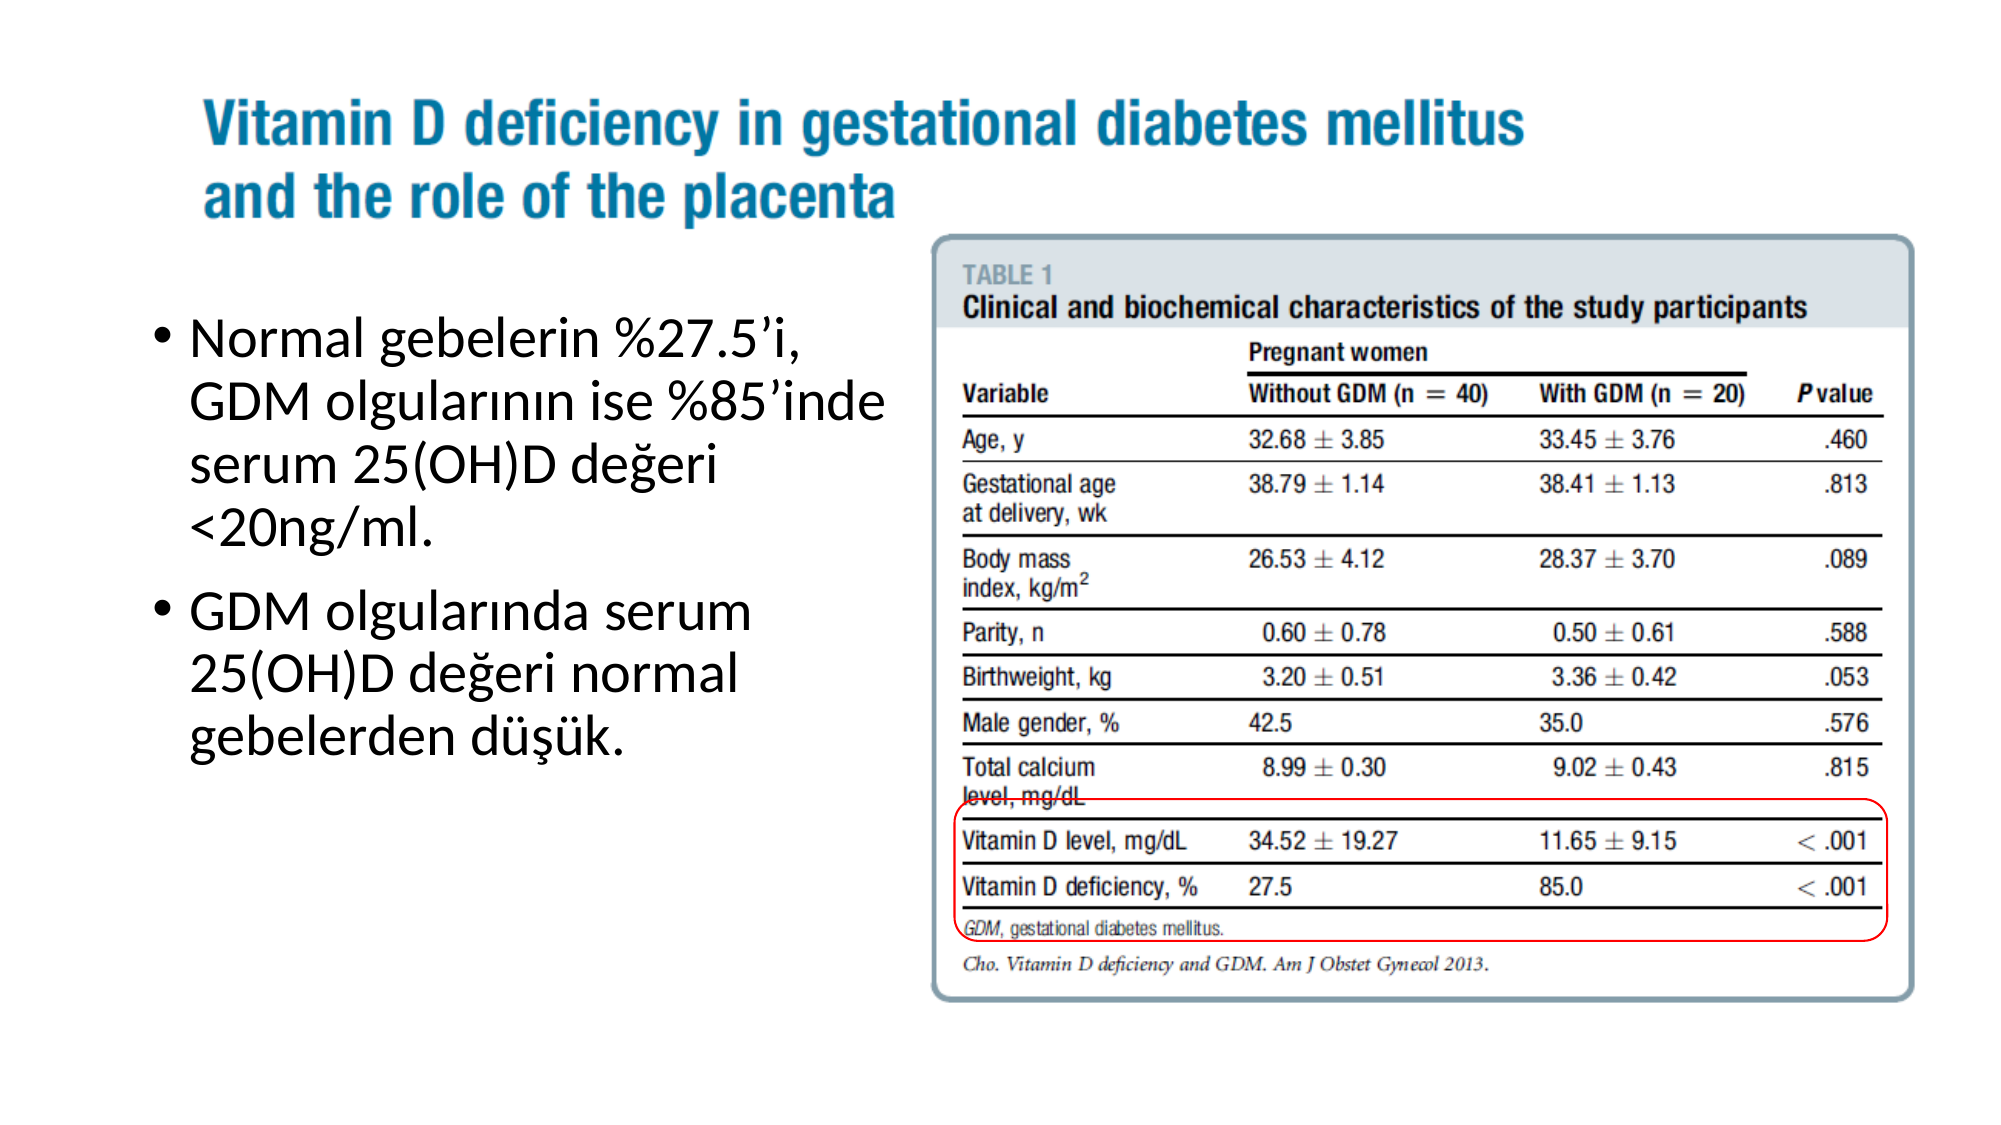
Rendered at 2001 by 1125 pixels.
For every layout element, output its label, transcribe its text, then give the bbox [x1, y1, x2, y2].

list Normal gebelerin %27.5’i, GDM olgularının ise %85’inde serum 25(OH)D değeri <20ng/ml. GDM olgularında serum 25(OH)D değeri normal gebelerden düşük. [137, 299, 905, 1014]
picture [192, 85, 1917, 1007]
